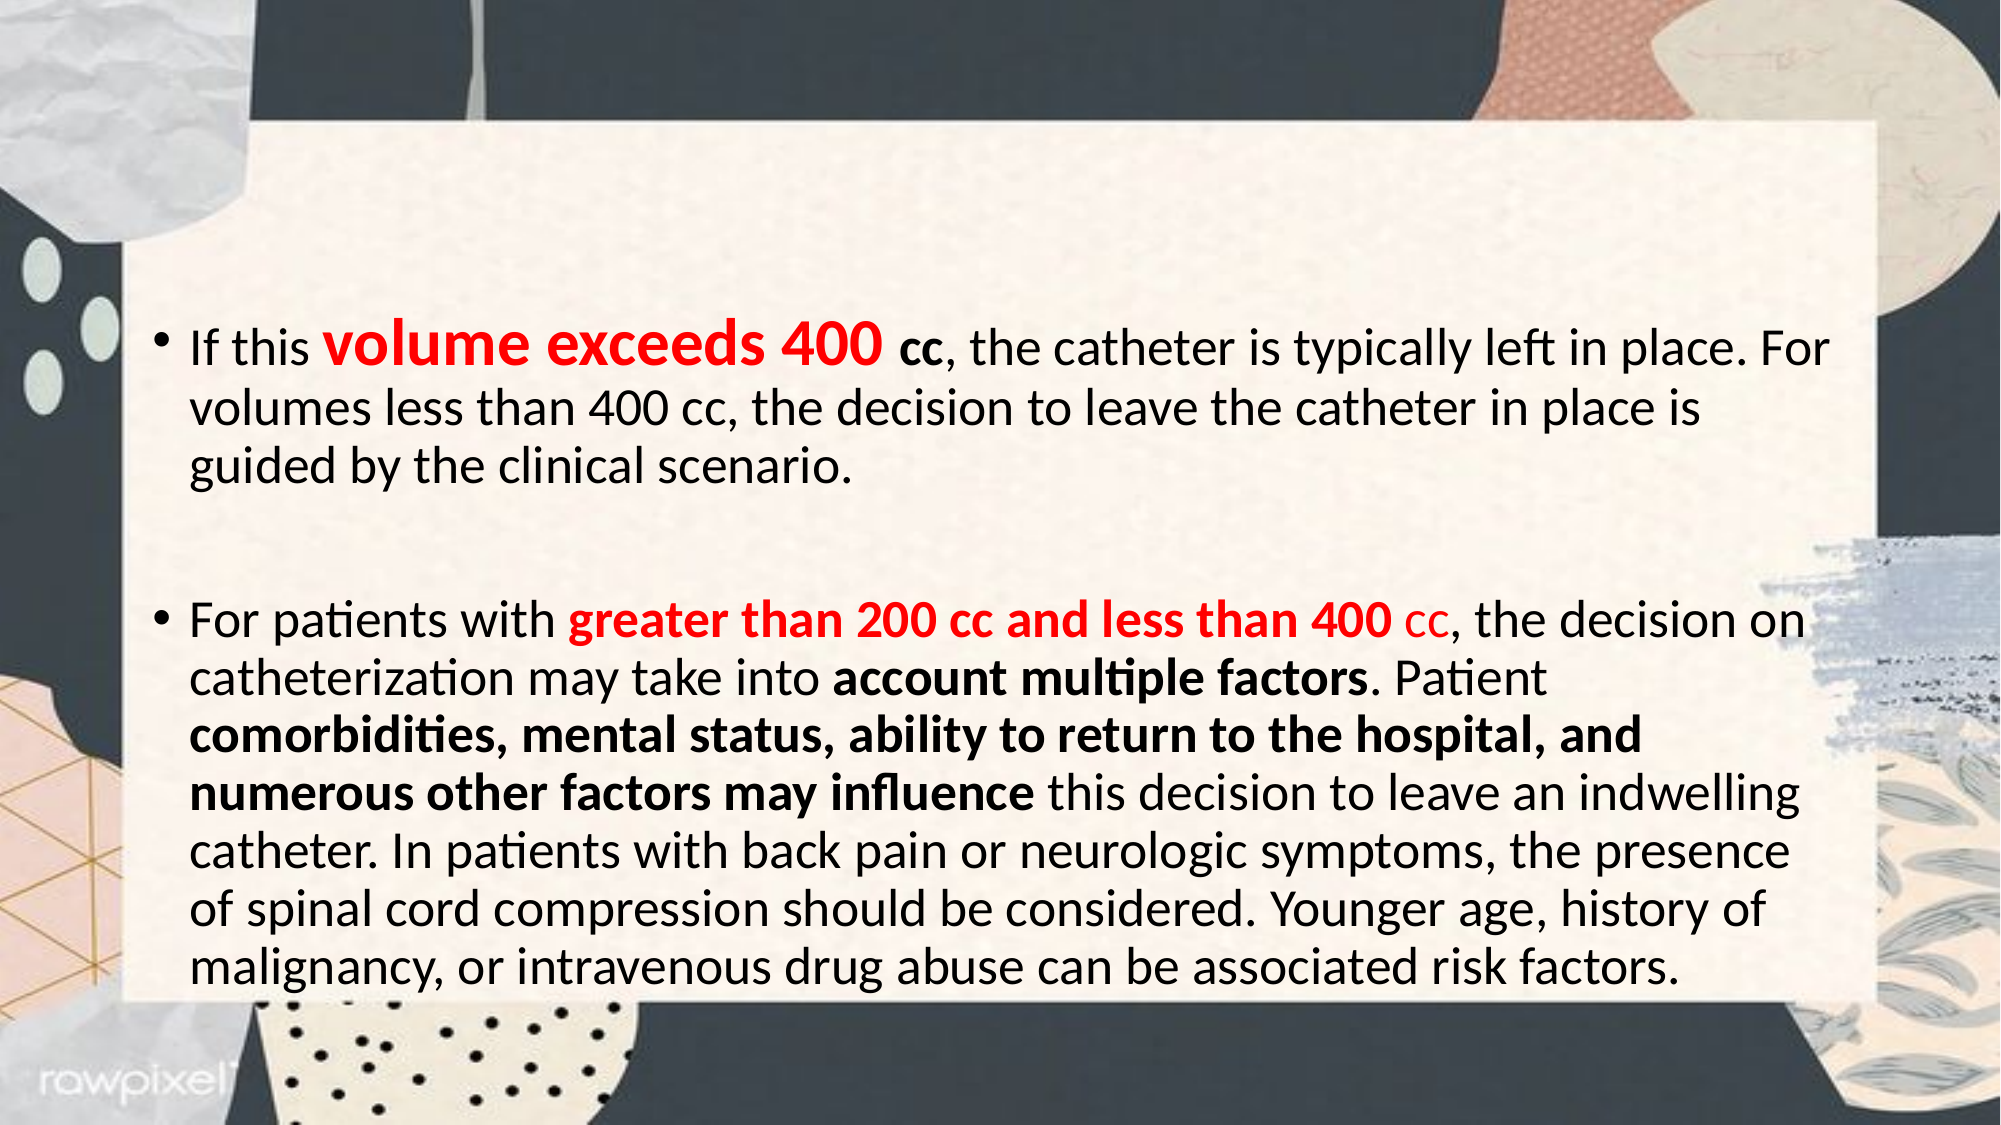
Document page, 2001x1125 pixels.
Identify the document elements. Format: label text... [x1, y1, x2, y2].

list If this volume exceeds 400 cc, the catheter is typically left in place. For volumes less than 400 cc, the decision to leave the catheter in place is guided by the clinical scenario. For patients with greater than 200 cc and less than 400 cc, the decision on catheterization may take into account multiple factors. Patient comorbidities, mental status, ability to return to the hospital, and numerous other factors may influence this decision to leave an indwelling catheter. In patients with back pain or neurologic symptoms, the presence of spinal cord compression should be considered. Younger age, history of malignancy, or intravenous drug abuse can be associated risk factors. [137, 299, 1863, 1014]
picture [0, 0, 2001, 1125]
